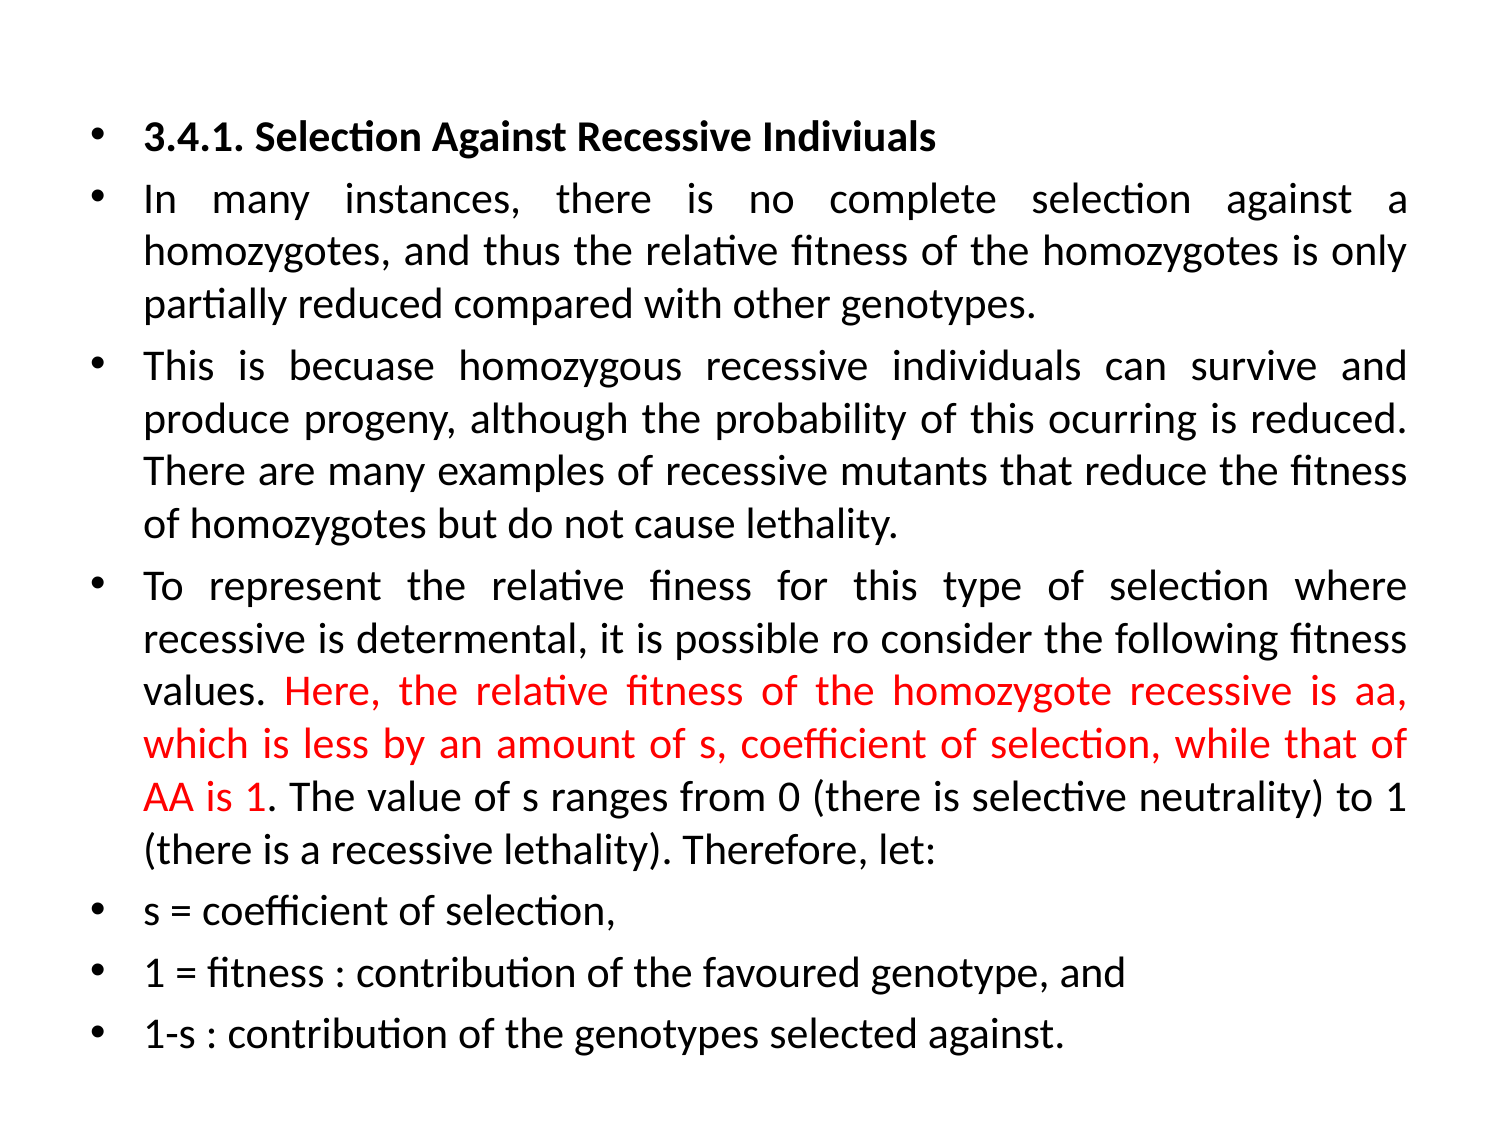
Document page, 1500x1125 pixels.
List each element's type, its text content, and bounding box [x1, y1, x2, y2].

list 3.4.1. Selection Against Recessive Indiviuals In many instances, there is no complete selection against a homozygotes, and thus the relative fitness of the homozygotes is only partially reduced compared with other genotypes. This is becuase homozygous recessive individuals can survive and produce progeny, although the probability of this ocurring is reduced. There are many examples of recessive mutants that reduce the fitness of homozygotes but do not cause lethality. To represent the relative finess for this type of selection where recessive is determental, it is possible ro consider the following fitness values. Here, the relative fitness of the homozygote recessive is aa, which is less by an amount of s, coefficient of selection, while that of AA is 1. The value of s ranges from 0 (there is selective neutrality) to 1 (there is a recessive lethality). Therefore, let: s = coefficient of selection, 1 = fitness : contribution of the favoured genotype, and 1-s : contribution of the genotypes selected against. [75, 99, 1425, 1075]
